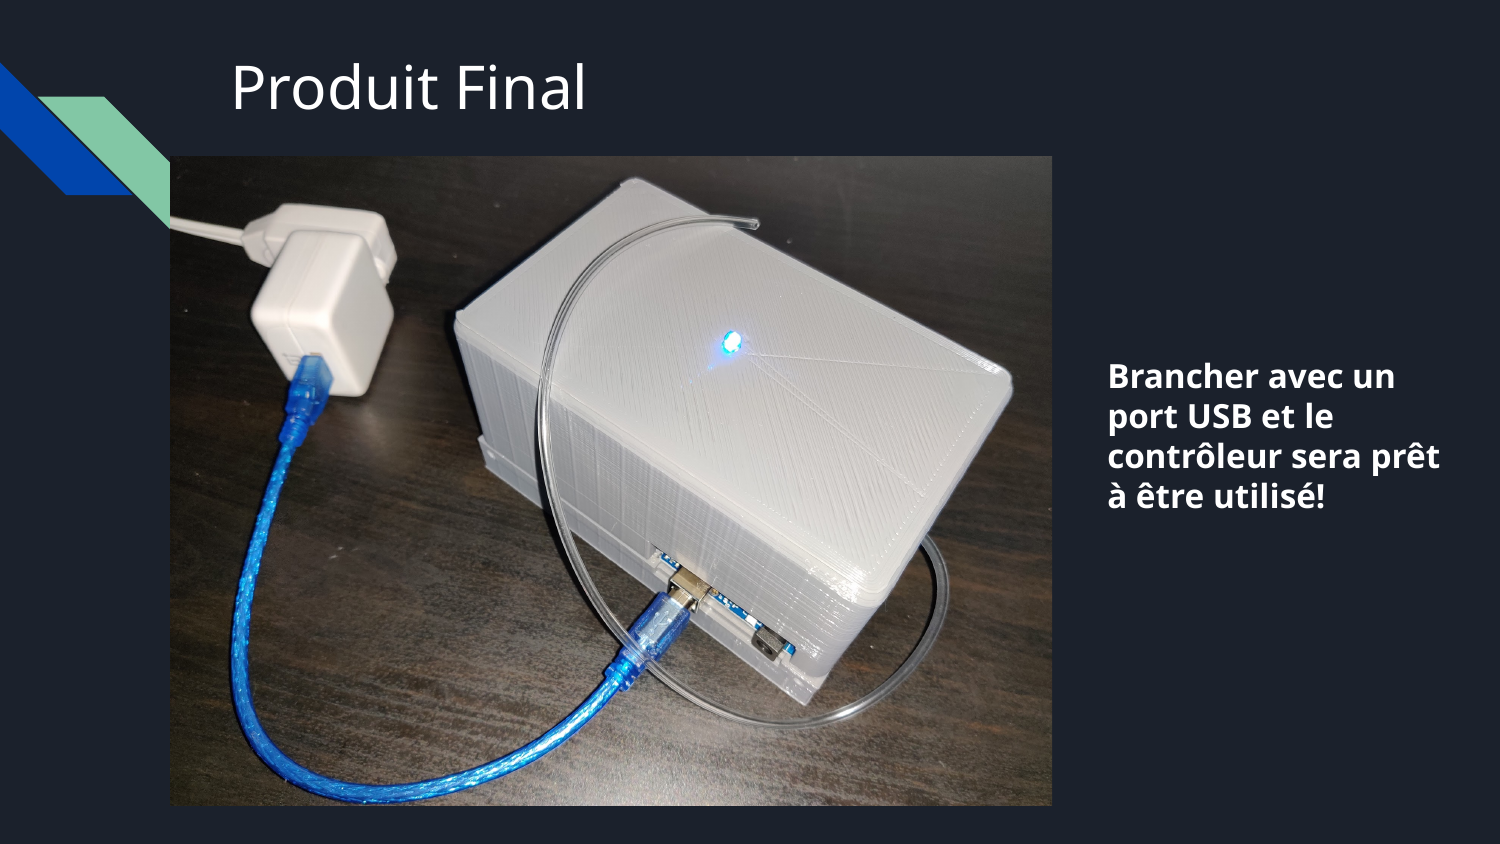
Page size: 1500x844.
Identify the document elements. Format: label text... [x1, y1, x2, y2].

picture [169, 156, 1053, 806]
text_box Brancher avec un port USB et le contrôleur sera prêt à être utilisé! [1092, 340, 1464, 504]
title Produit Final [215, 34, 817, 141]
